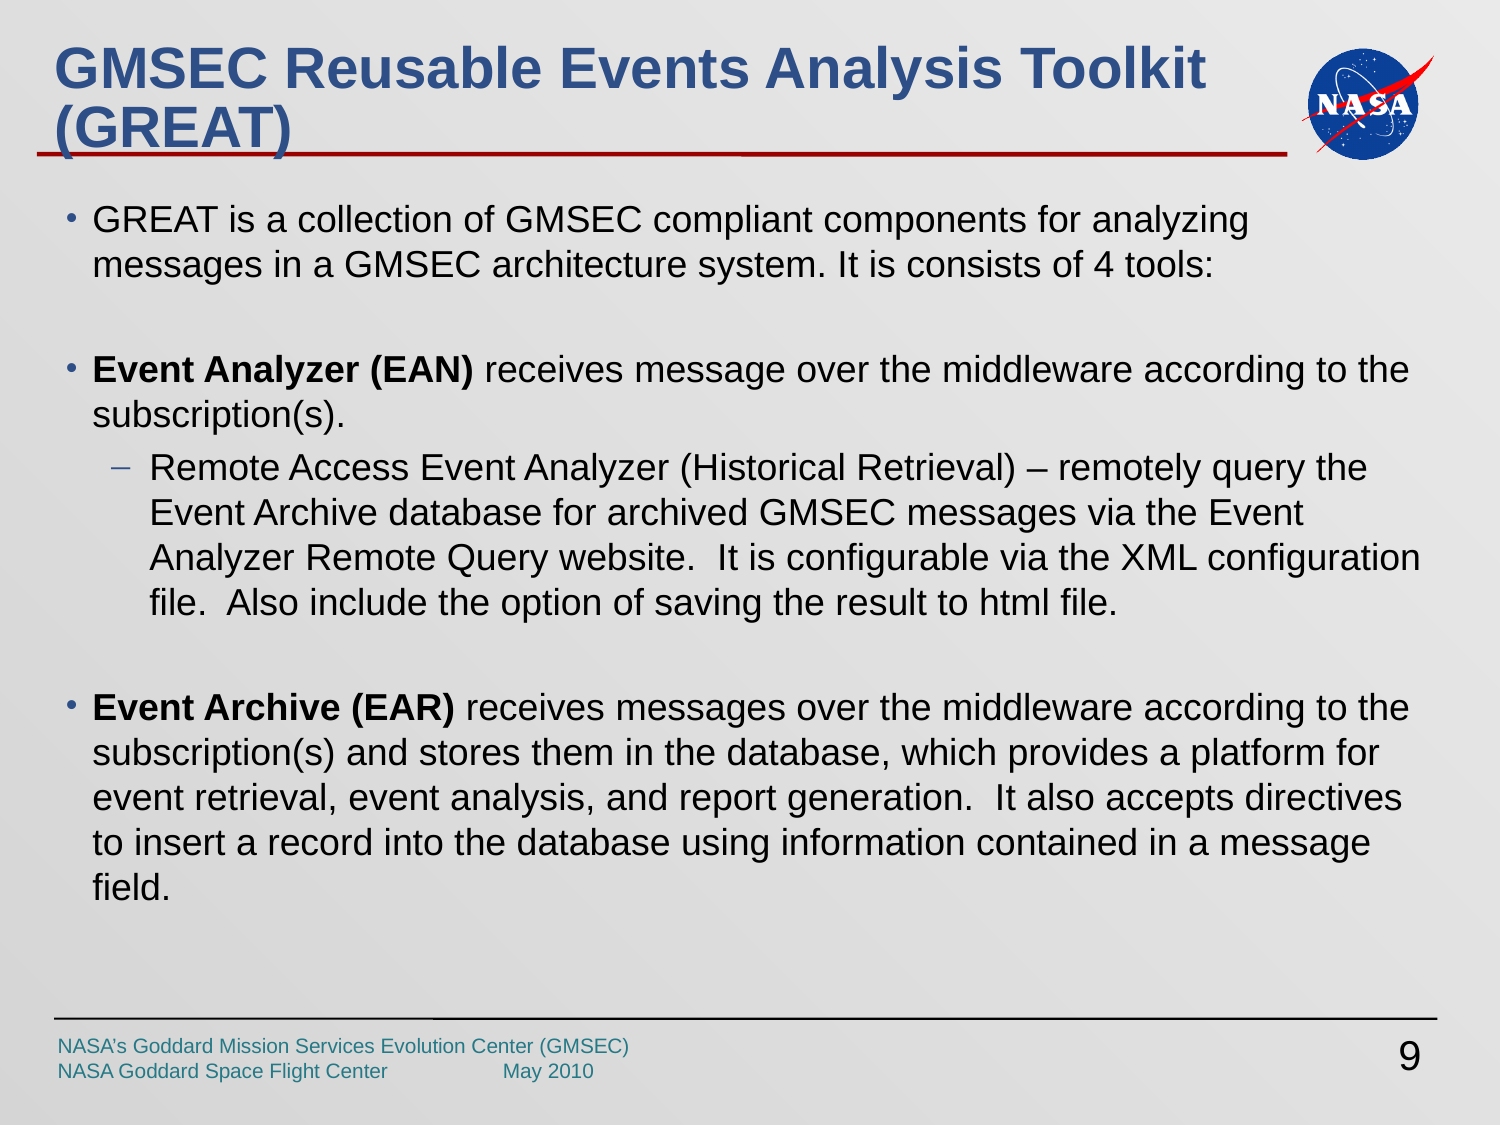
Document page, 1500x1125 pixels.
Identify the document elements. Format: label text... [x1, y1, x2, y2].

list GREAT is a collection of GMSEC compliant components for analyzing messages in a GMSEC architecture system. It is consists of 4 tools: Event Analyzer (EAN) receives message over the middleware according to the subscription(s). Remote Access Event Analyzer (Historical Retrieval) – remotely query the Event Archive database for archived GMSEC messages via the Event Analyzer Remote Query website. It is configurable via the XML configuration file. Also include the option of saving the result to html file. Event Archive (EAR) receives messages over the middleware according to the subscription(s) and stores them in the database, which provides a platform for event retrieval, event analysis, and report generation. It also accepts directives to insert a record into the database using information contained in a message field. [49, 187, 1445, 1006]
title GMSEC Reusable Events Analysis Toolkit (GREAT) [39, 53, 1286, 148]
slide_number 9 [1337, 1012, 1437, 1087]
picture [1296, 45, 1440, 163]
